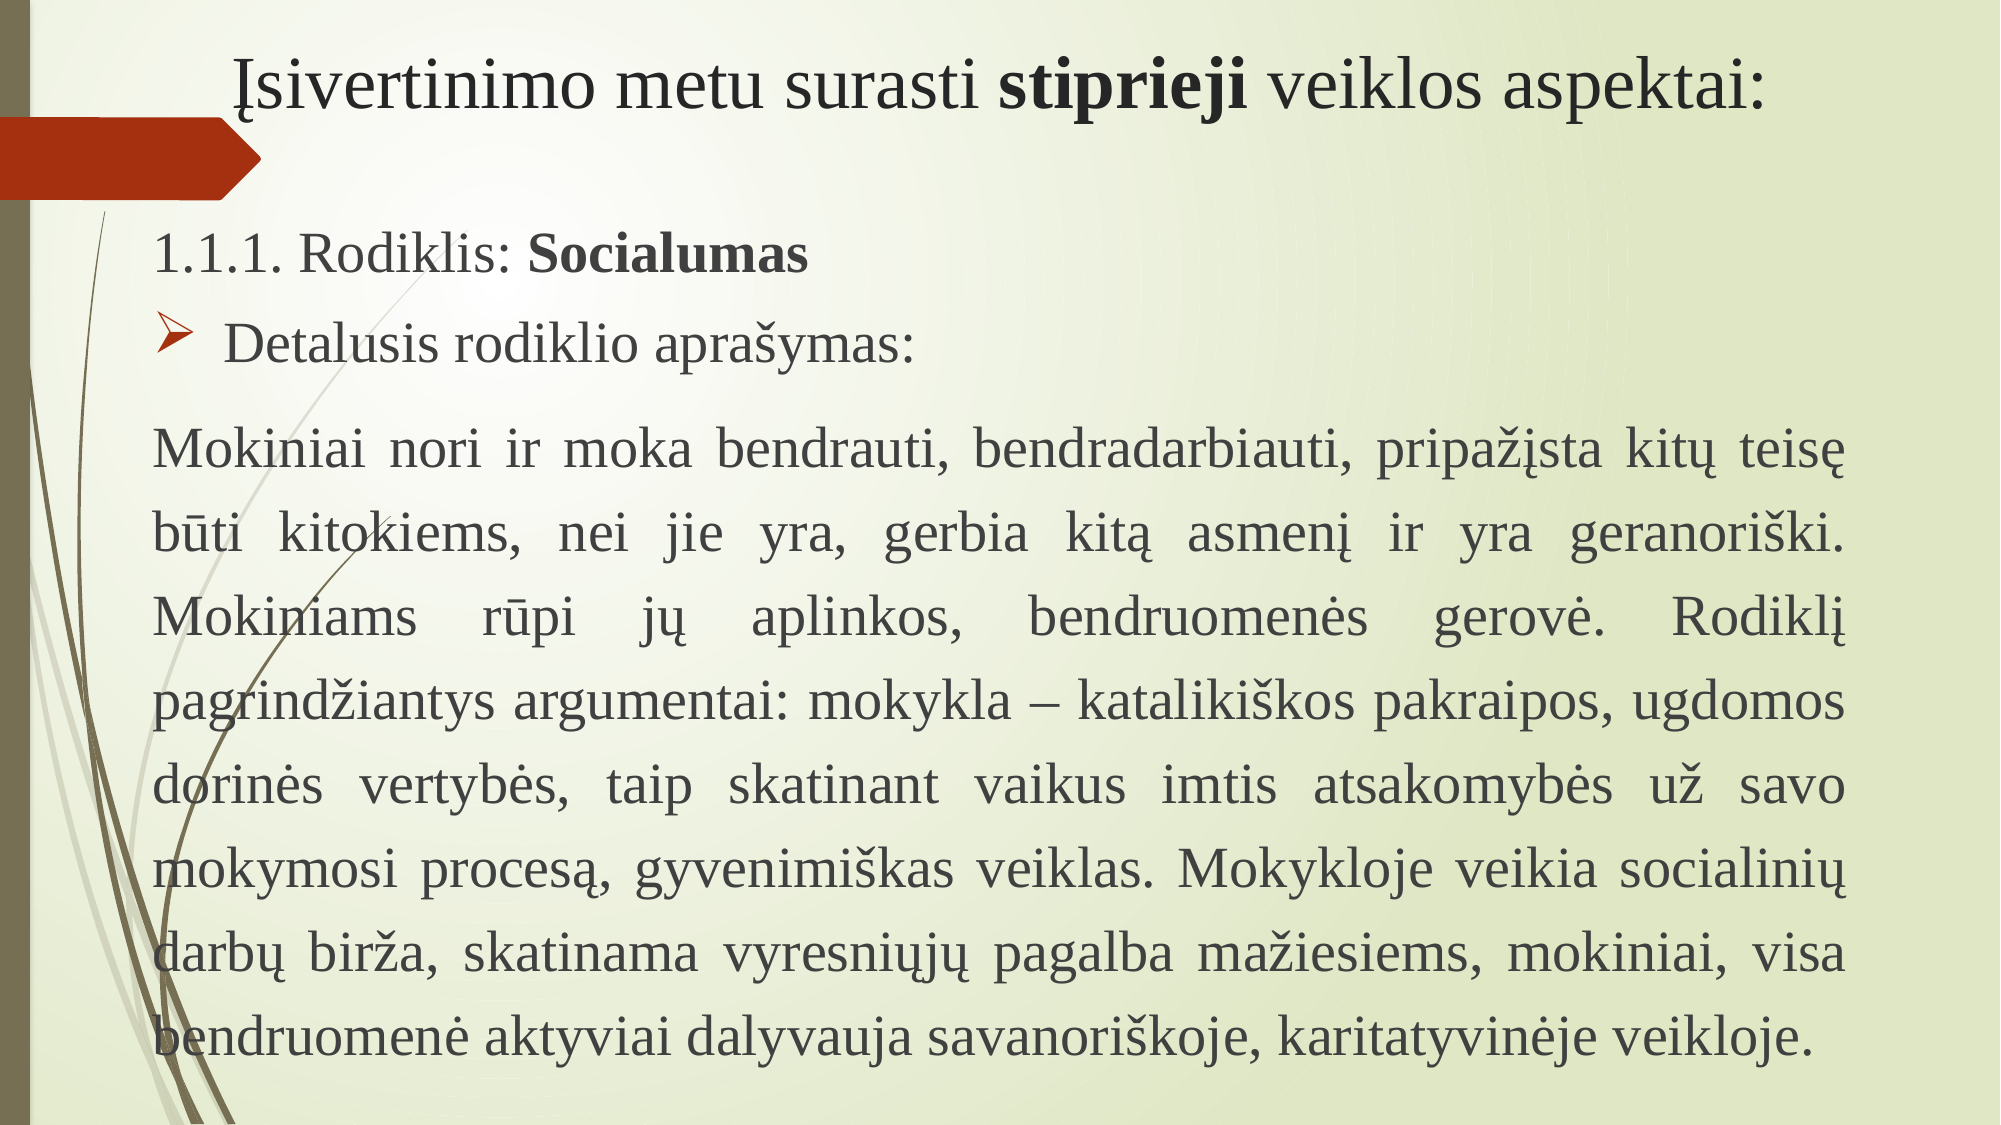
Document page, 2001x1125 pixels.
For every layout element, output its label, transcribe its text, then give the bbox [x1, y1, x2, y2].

title Įsivertinimo metu surasti stiprieji veiklos aspektai: [137, 26, 1863, 191]
list 1.1.1. Rodiklis: Socialumas Detalusis rodiklio aprašymas: Mokiniai nori ir moka bendrauti, bendradarbiauti, pripažįsta kitų teisę būti kitokiems, nei jie yra, gerbia kitą asmenį ir yra geranoriški. Mokiniams rūpi jų aplinkos, bendruomenės gerovė. Rodiklį pagrindžiantys argumentai: mokykla – katalikiškos pakraipos, ugdomos dorinės vertybės, taip skatinant vaikus imtis atsakomybės už savo mokymosi procesą, gyvenimiškas veiklas. Mokykloje veikia socialinių darbų birža, skatinama vyresniųjų pagalba mažiesiems, mokiniai, visa bendruomenė aktyviai dalyvauja savanoriškoje, karitatyvinėje veikloje. [137, 206, 1863, 1053]
